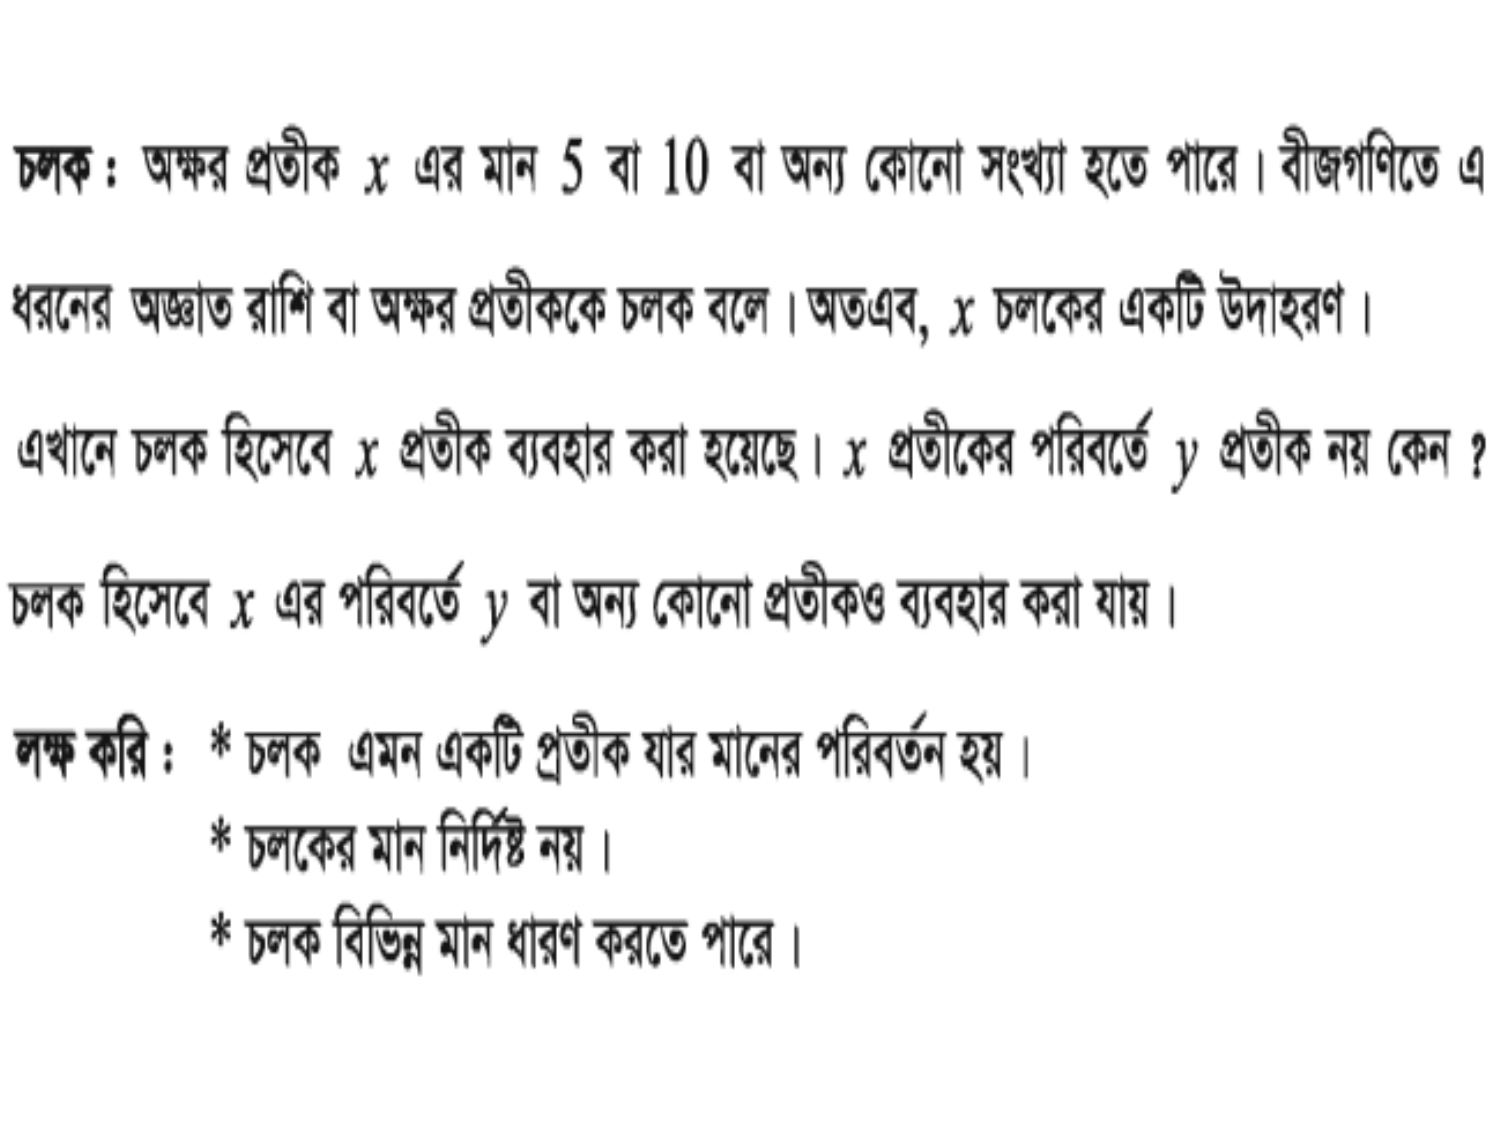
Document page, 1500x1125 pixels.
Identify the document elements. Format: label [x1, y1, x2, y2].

picture [0, 99, 1500, 988]
